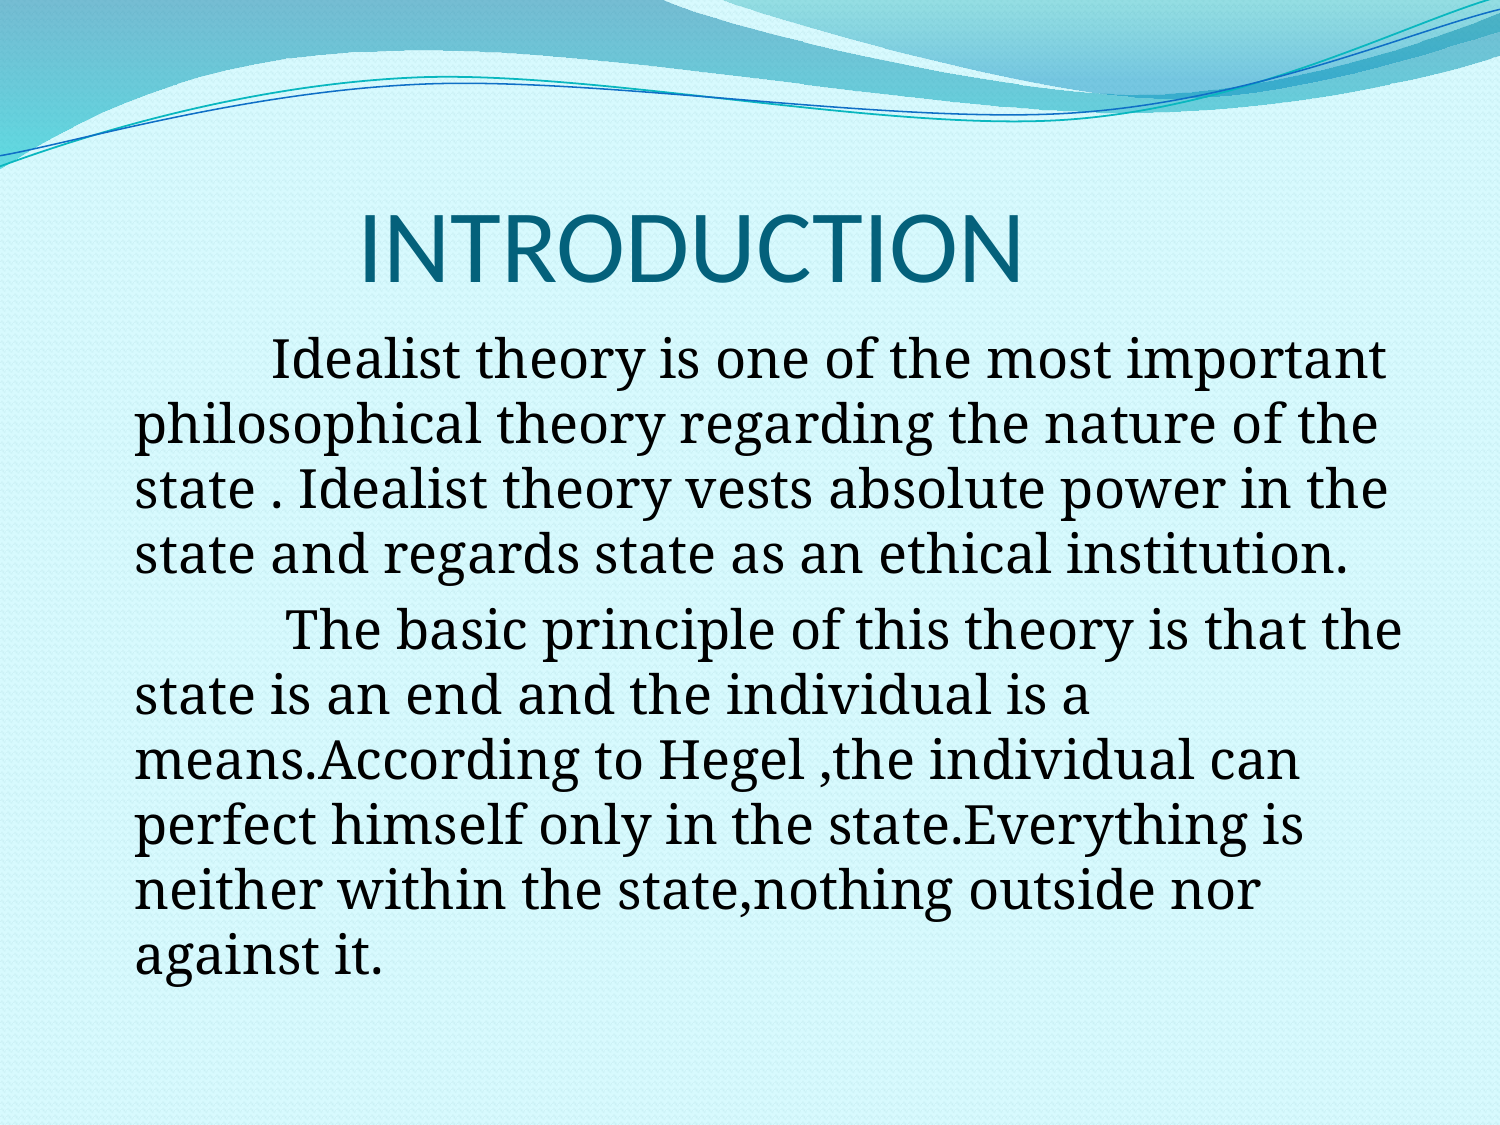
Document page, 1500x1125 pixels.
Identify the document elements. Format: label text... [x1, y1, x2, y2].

title INTRODUCTION [75, 115, 1425, 303]
list Idealist theory is one of the most important philosophical theory regarding the nature of the state . Idealist theory vests absolute power in the state and regards state as an ethical institution. The basic principle of this theory is that the state is an end and the individual is a means.According to Hegel ,the individual can perfect himself only in the state.Everything is neither within the state,nothing outside nor against it. [75, 317, 1425, 1038]
